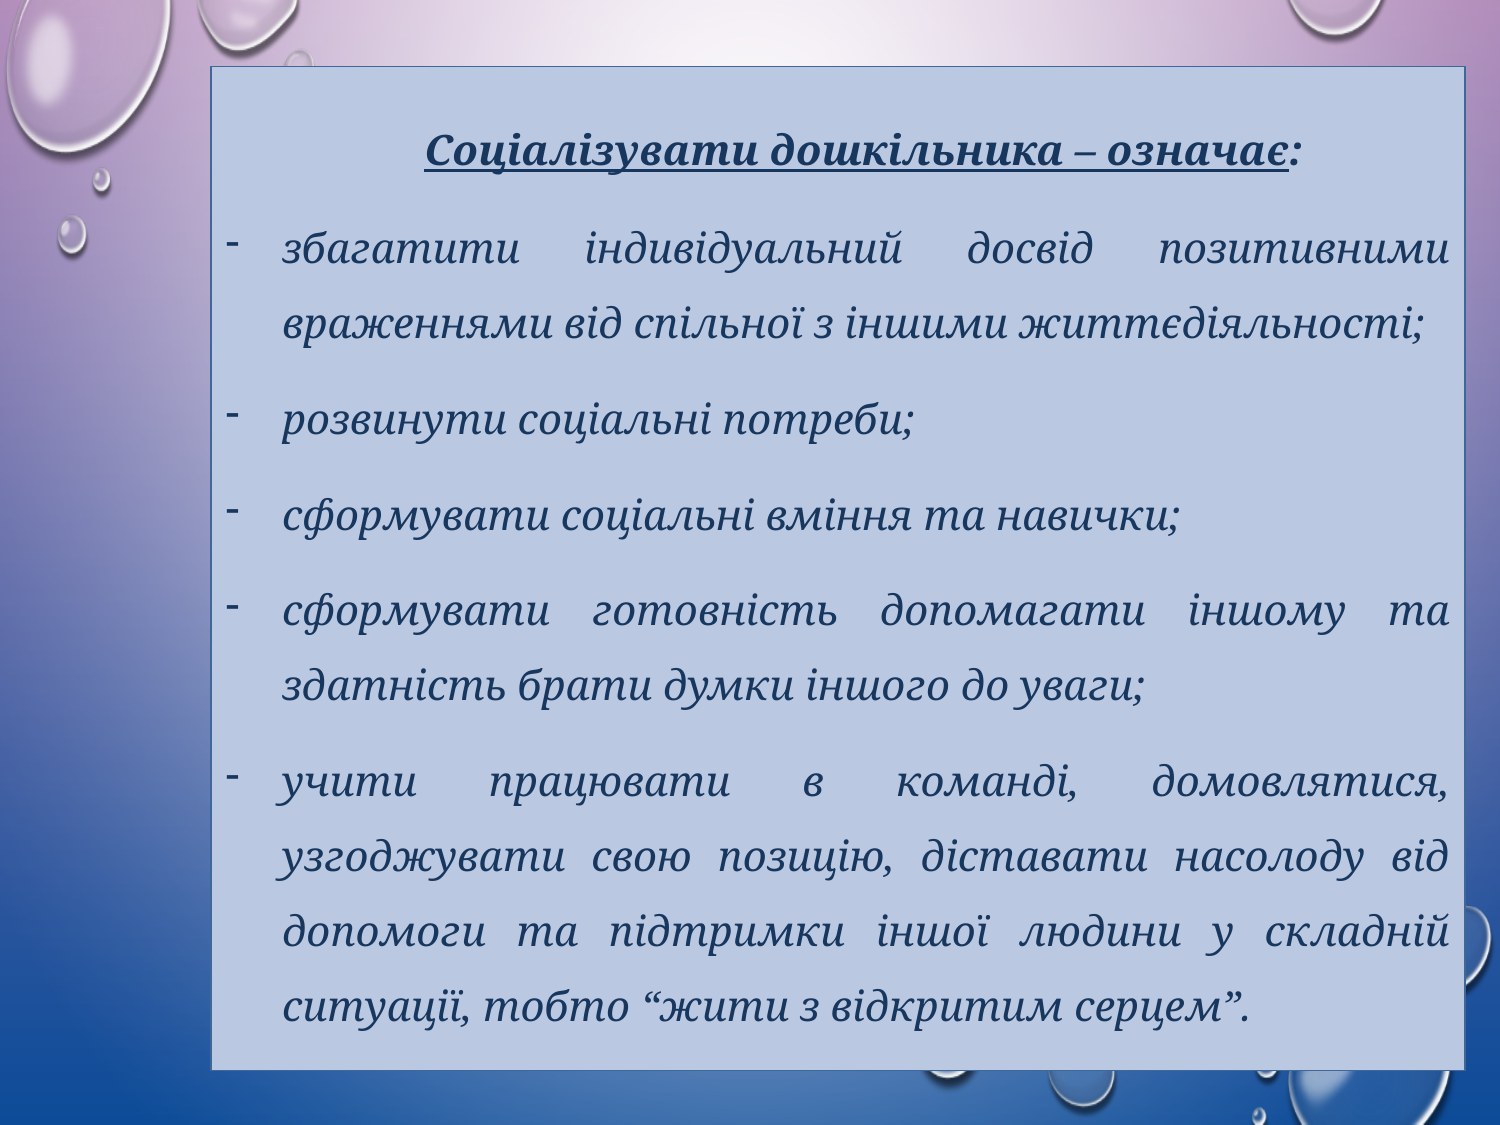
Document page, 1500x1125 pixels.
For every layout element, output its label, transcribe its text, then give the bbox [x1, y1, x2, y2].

text_box Соціалізувати дошкільника – означає: збагатити індивідуальний досвід позитивними враженнями від спільної з іншими життєдіяльності; розвинути соціальні потреби; сформувати соціальні вміння та навички; сформувати готовність допомагати іншому та здатність брати думки іншого до уваги; учити працювати в команді, домовлятися, узгоджувати свою позицію, діставати насолоду від допомоги та підтримки іншої людини у складній ситуації, тобто “жити з відкритим серцем”. [210, 66, 1466, 1071]
picture [0, 0, 1500, 1125]
